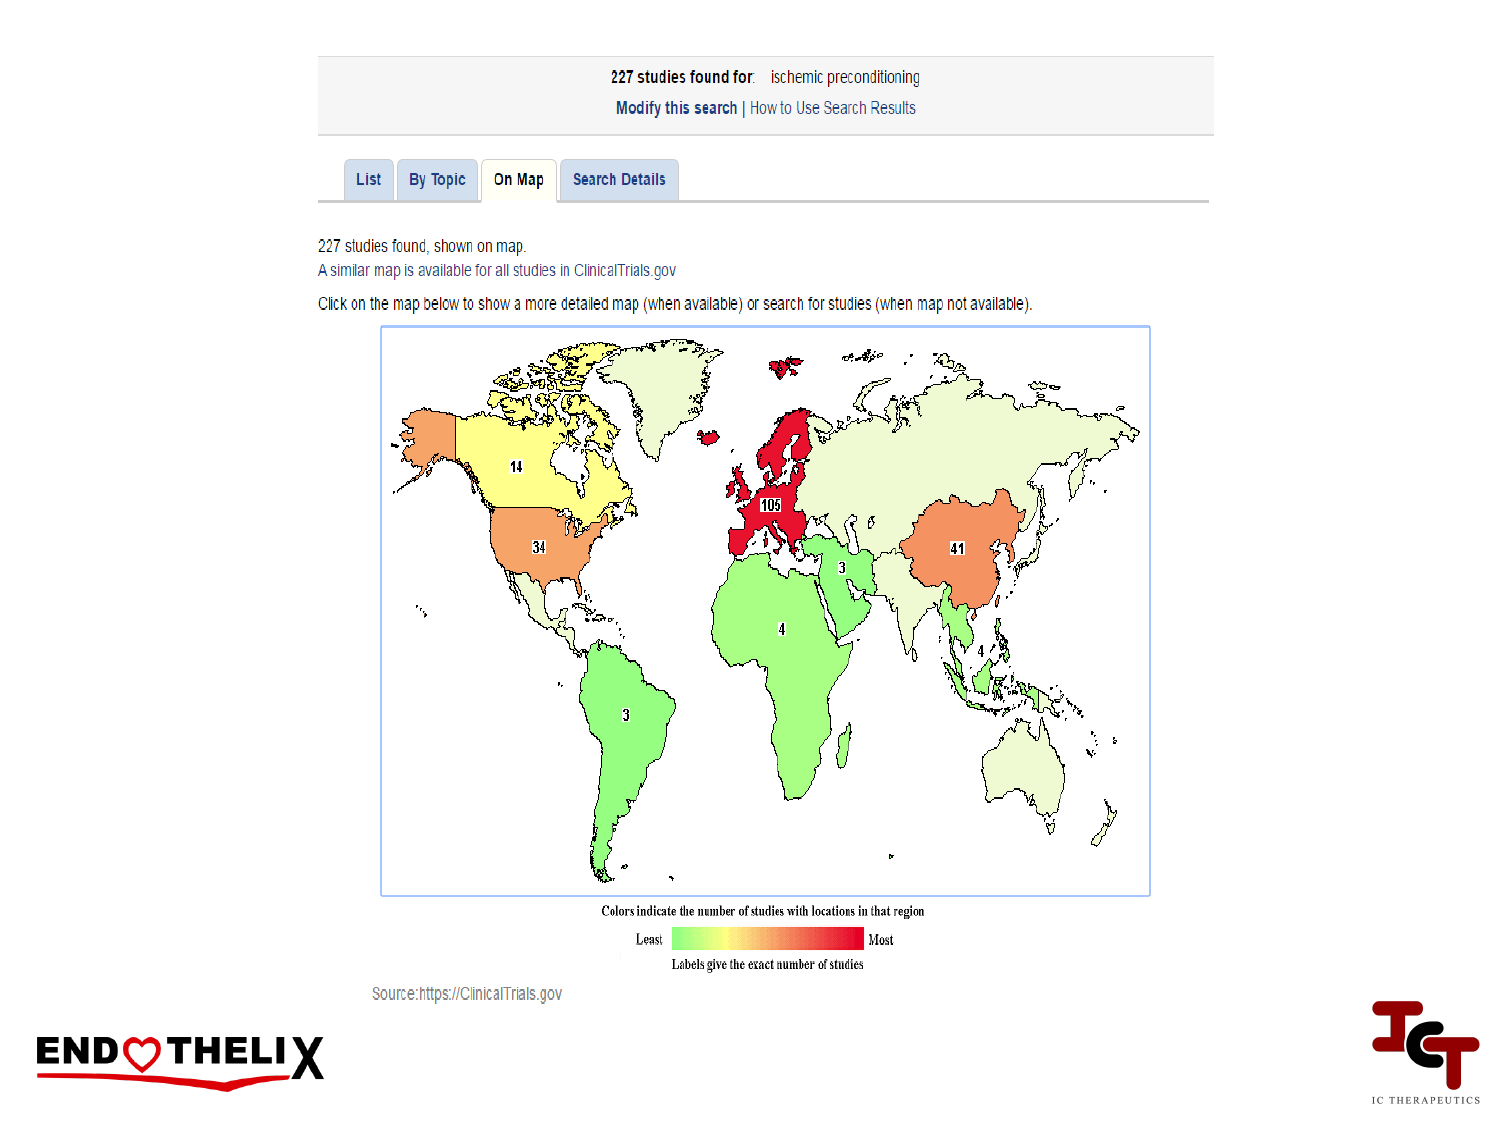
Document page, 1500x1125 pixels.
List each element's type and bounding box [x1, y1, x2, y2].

picture [1362, 991, 1488, 1113]
picture [37, 1037, 324, 1092]
picture [307, 49, 1226, 1013]
